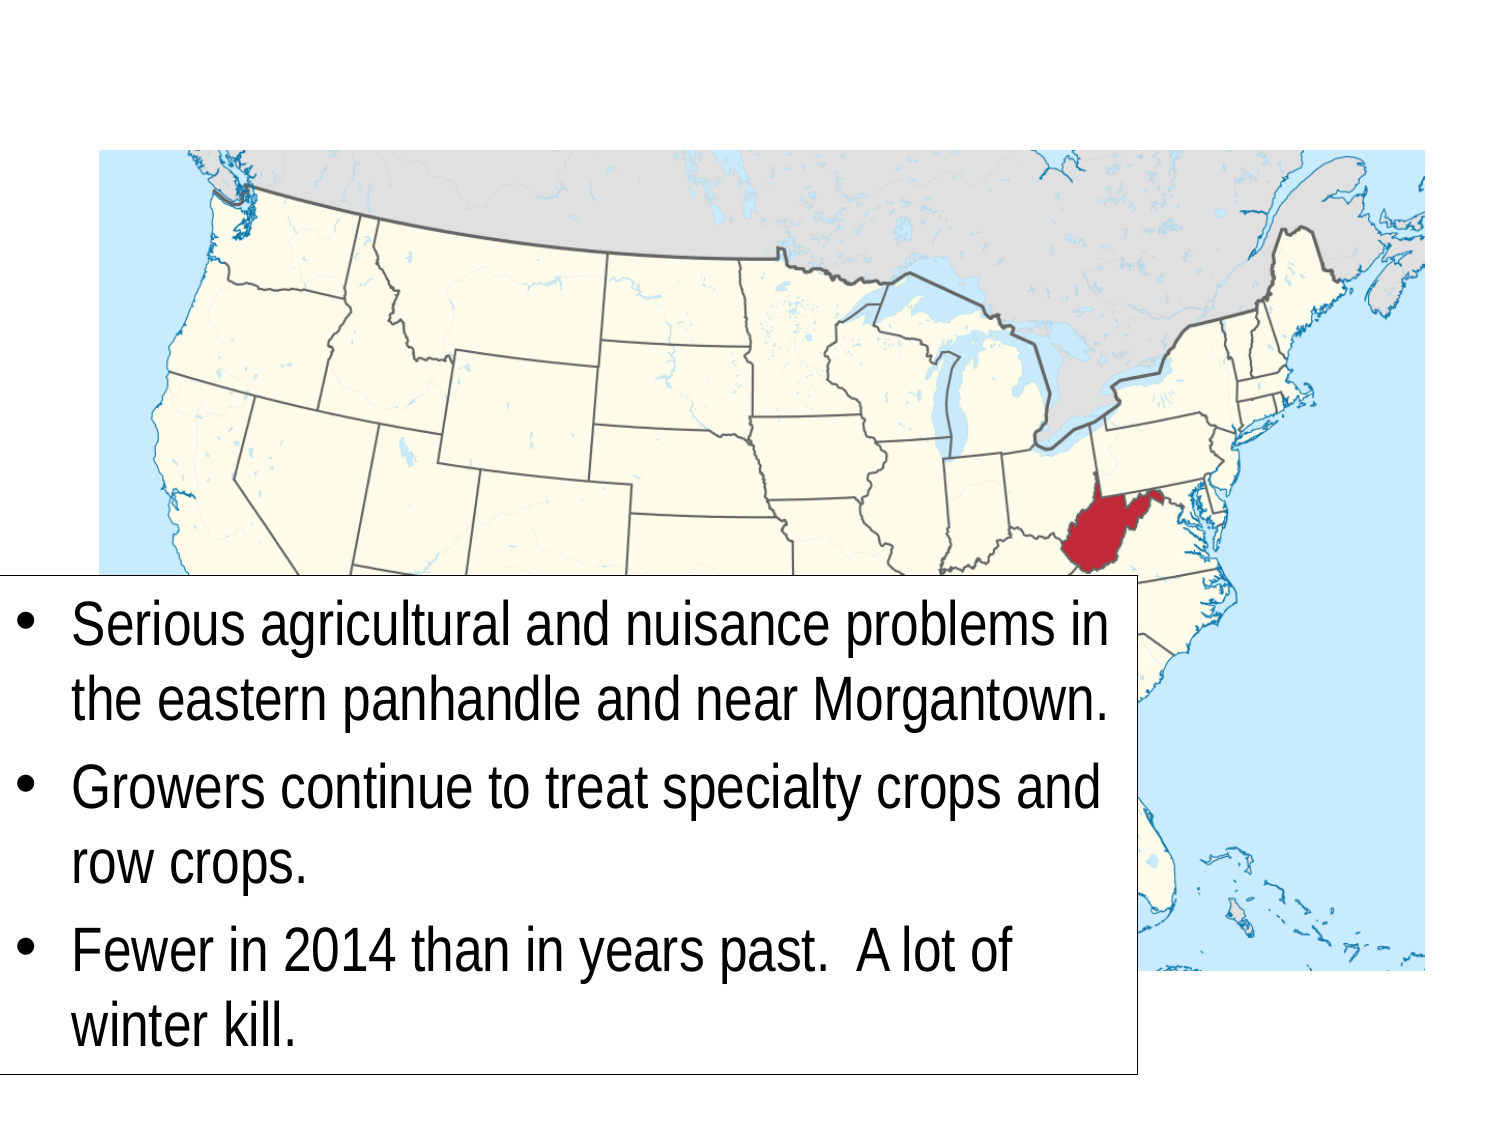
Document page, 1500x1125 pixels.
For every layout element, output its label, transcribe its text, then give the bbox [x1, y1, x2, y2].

picture [99, 150, 1426, 971]
text_box Serious agricultural and nuisance problems in the eastern panhandle and near Morgantown. Growers continue to treat specialty crops and row crops. Fewer in 2014 than in years past. A lot of winter kill. [0, 575, 1138, 1075]
